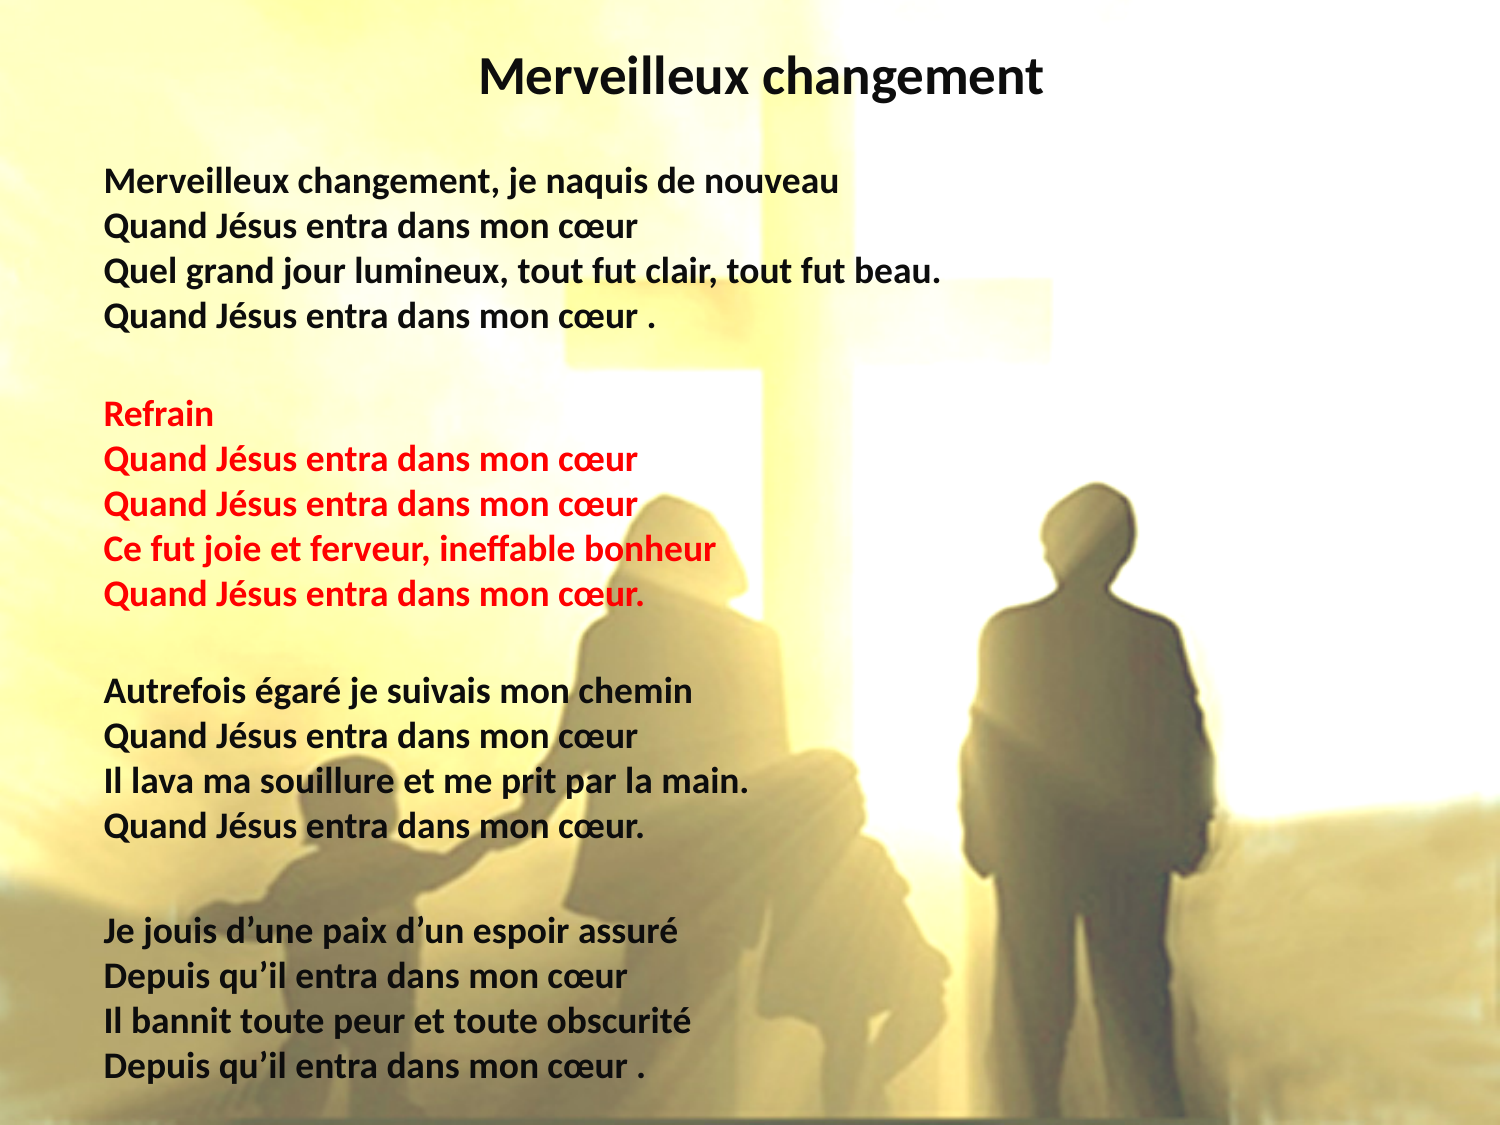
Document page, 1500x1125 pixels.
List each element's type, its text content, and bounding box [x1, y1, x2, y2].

title Merveilleux changement [312, 30, 1211, 114]
subtitle Merveilleux changement, je naquis de nouveau Quand Jésus entra dans mon cœur Quel grand jour lumineux, tout fut clair, tout fut beau. Quand Jésus entra dans mon cœur . Refrain Quand Jésus entra dans mon cœur Quand Jésus entra dans mon cœur Ce fut joie et ferveur, ineffable bonheur Quand Jésus entra dans mon cœur. Autrefois égaré je suivais mon chemin Quand Jésus entra dans mon cœur Il lava ma souillure et me prit par la main. Quand Jésus entra dans mon cœur. Je jouis d’une paix d’un espoir assuré Depuis qu’il entra dans mon cœur Il bannit toute peur et toute obscurité Depuis qu’il entra dans mon cœur . [88, 149, 963, 925]
